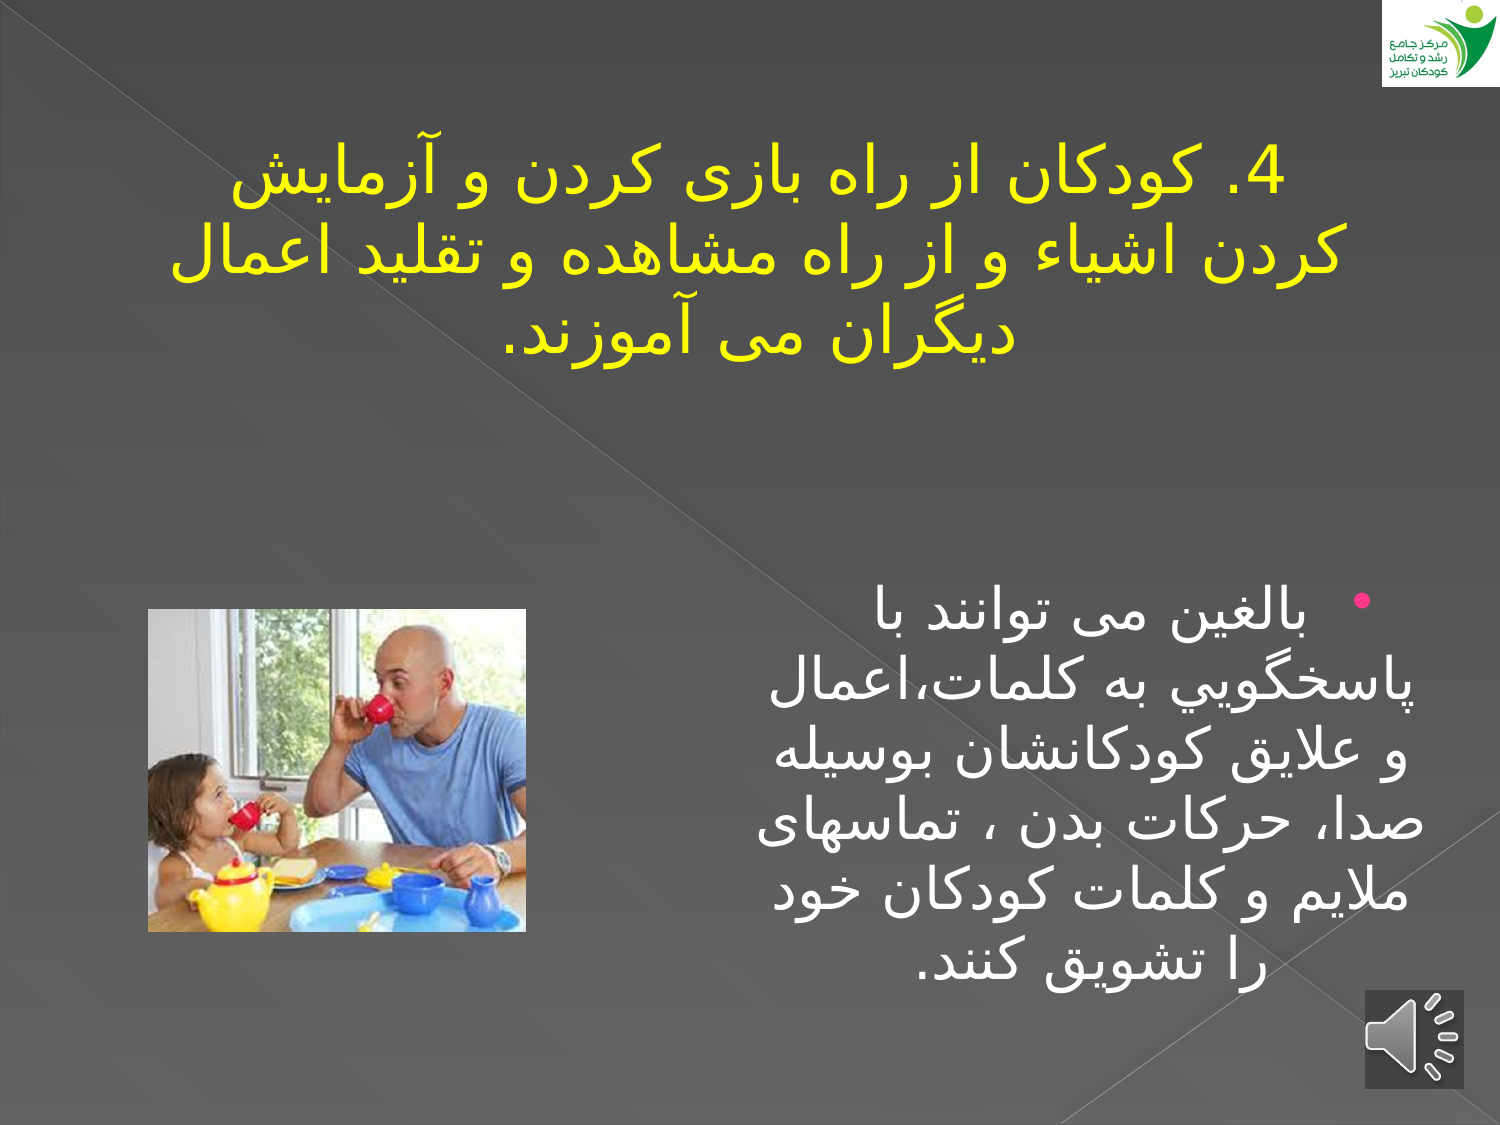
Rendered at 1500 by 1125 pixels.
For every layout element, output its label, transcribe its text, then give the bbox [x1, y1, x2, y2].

picture [1364, 989, 1465, 1090]
picture [148, 609, 526, 932]
picture [1381, 0, 1500, 88]
title 4. کودکان از راه بازی کردن و آزمایش کردن اشياء و از راه مشاهده و تقلید اعمال دیگران می آموزند. [135, 160, 1382, 413]
list بالغین می توانند با پاسخگويي به کلمات،‌اعمال و علایق کودکانشان بوسيله صدا، حرکات بدن ، تماسهای ملایم و کلمات كودكان خود را تشویق کنند. [738, 563, 1500, 1125]
